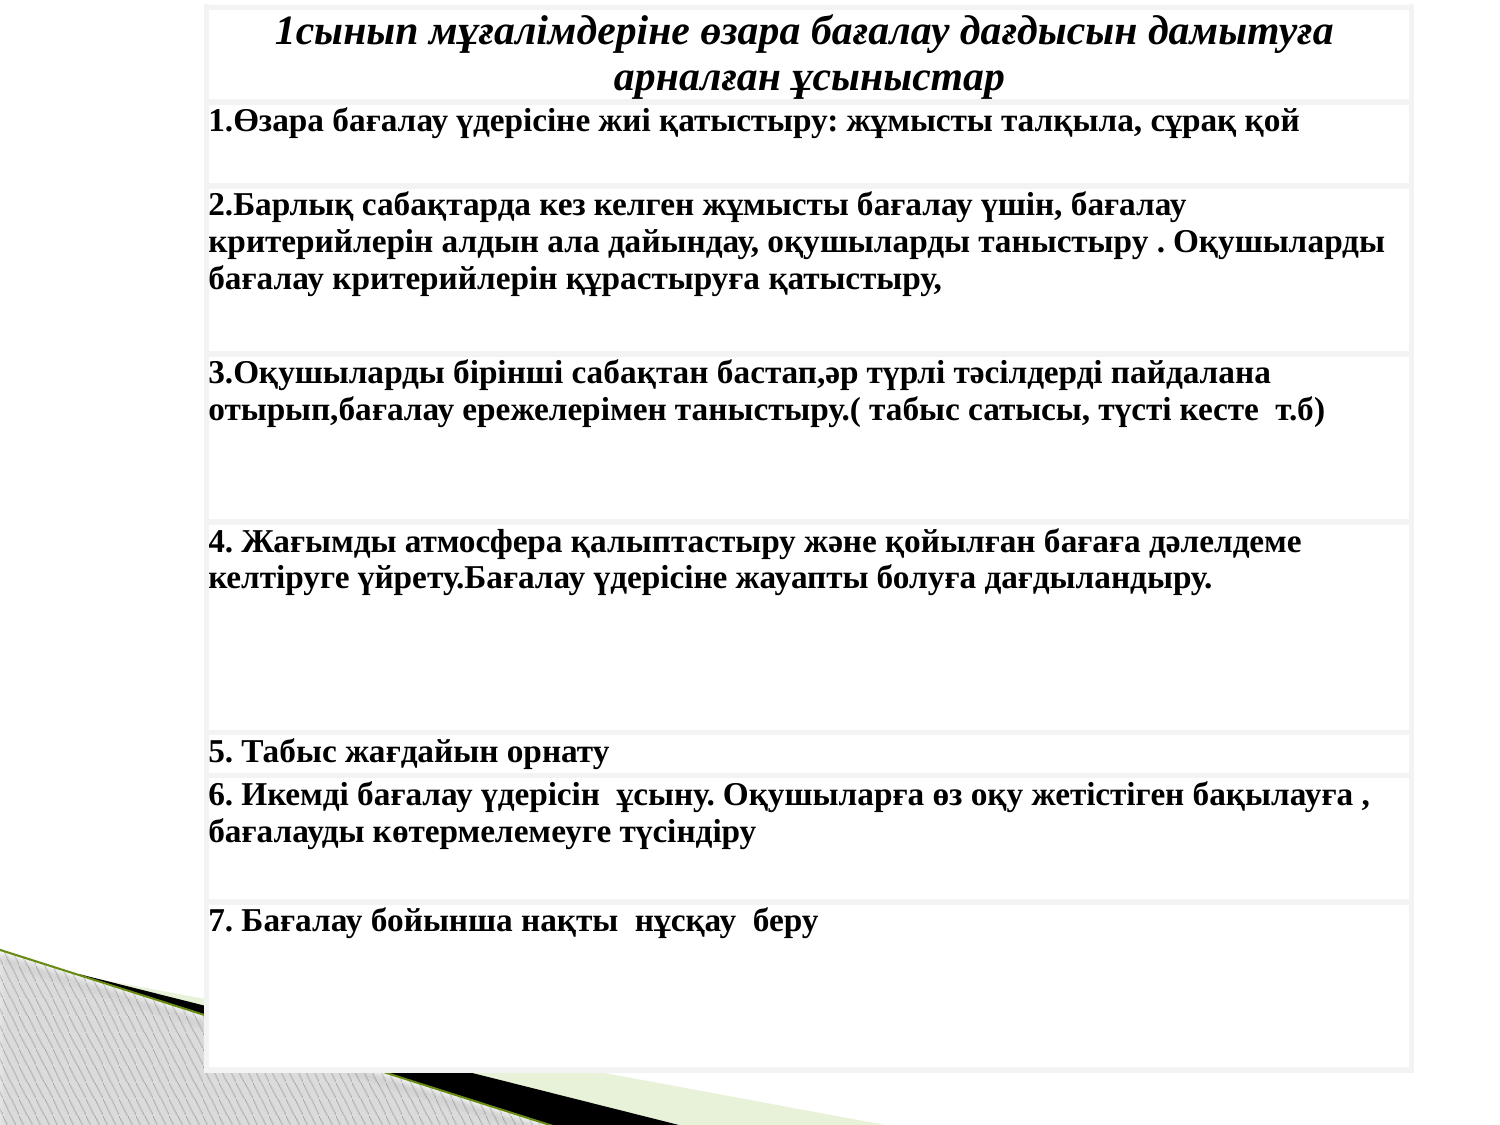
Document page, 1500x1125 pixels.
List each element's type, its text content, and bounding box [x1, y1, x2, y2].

table_cell 6. Икемді бағалау үдерісін ұсыну. Оқушыларға өз оқу жетістіген бақылауға , бағалауды көтермелемеуге түсіндіру [209, 778, 1409, 899]
table_cell 2.Барлық сабақтарда кез келген жұмысты бағалау үшін, бағалау критерийлерін алдын ала дайындау, оқушыларды таныстыру . Оқушыларды бағалау критерийлерін құрастыруға қатыстыру, [209, 189, 1409, 351]
table_cell 5. Табыс жағдайын орнату [209, 735, 1409, 773]
table_cell 1.Өзара бағалау үдерісіне жиі қатыстыру: жұмысты талқыла, сұрақ қой [209, 105, 1409, 183]
table_cell 4. Жағымды атмосфера қалыптастыру және қойылған бағаға дәлелдеме келтіруге үйрету.Бағалау үдерісіне жауапты болуға дағдыландыру. [209, 525, 1409, 730]
table_cell 3.Оқушыларды бірінші сабақтан бастап,әр түрлі тәсілдерді пайдалана отырып,бағалау ережелерімен таныстыру.( табыс сатысы, түсті кесте т.б) [209, 357, 1409, 519]
table_header 1сынып мұғалімдеріне өзара бағалау дағдысын дамытуға арналған ұсыныстар [209, 10, 1409, 99]
table_cell 7. Бағалау бойынша нақты нұсқау беру [209, 905, 1409, 1067]
